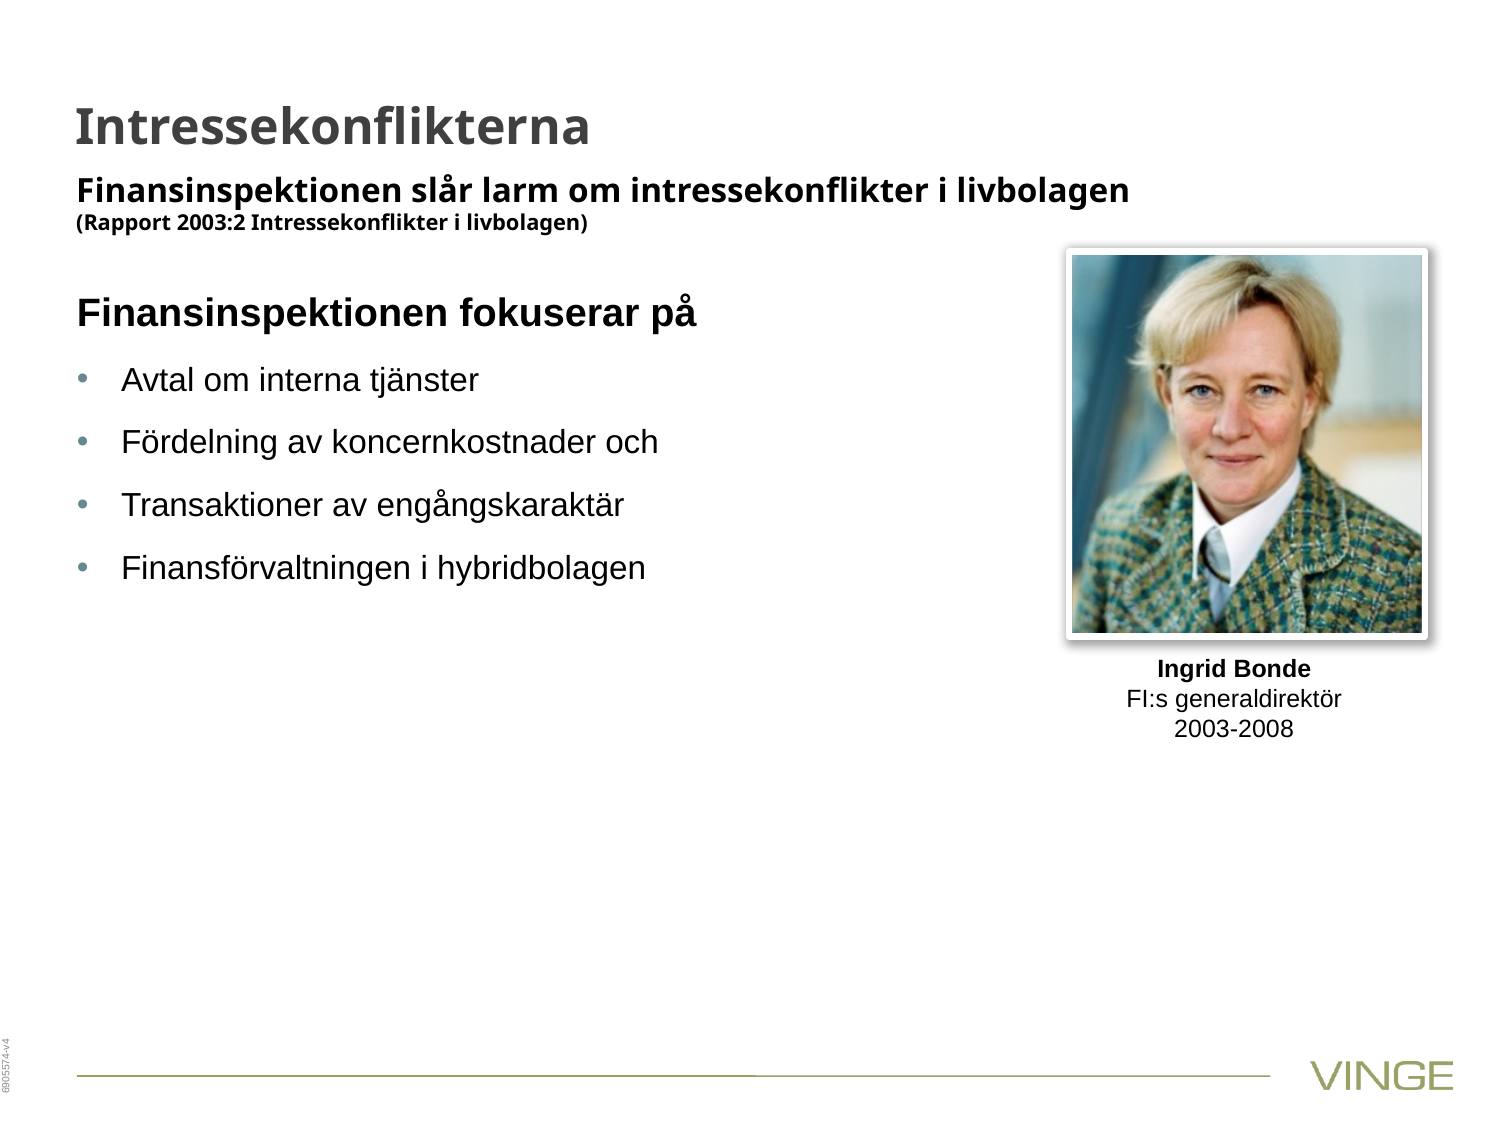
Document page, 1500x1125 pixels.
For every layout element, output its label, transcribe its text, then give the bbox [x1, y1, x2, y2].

text_box 6905574-v4 [0, 1030, 28, 1125]
list Finansinspektionen fokuserar på Avtal om interna tjänster Fördelning av koncernkostnader och Transaktioner av engångskaraktär Finansförvaltningen i hybridbolagen [76, 290, 1081, 1094]
picture [1310, 1061, 1453, 1090]
title Intressekonflikterna [75, 54, 1422, 162]
list Finansinspektionen slår larm om intressekonflikter i livbolagen (Rapport 2003:2 Intressekonflikter i livbolagen) [76, 172, 1471, 256]
picture [1072, 254, 1422, 634]
text_box Ingrid Bonde FI:s generaldirektör 2003-2008 [1092, 645, 1377, 751]
